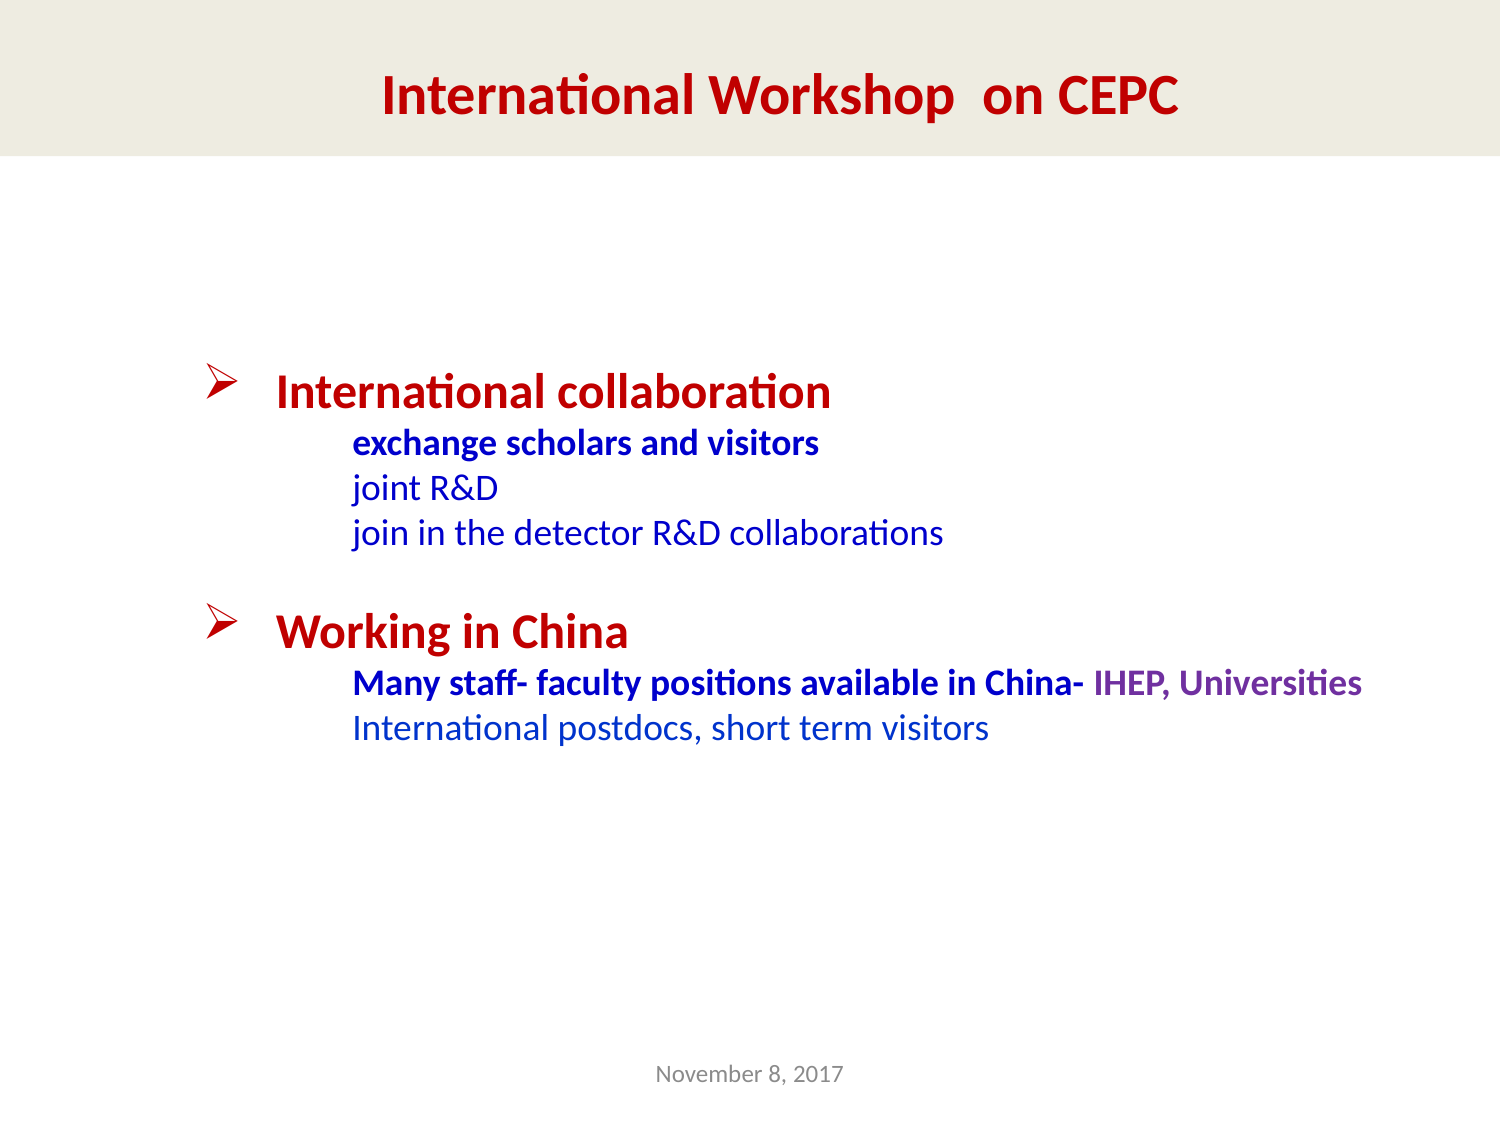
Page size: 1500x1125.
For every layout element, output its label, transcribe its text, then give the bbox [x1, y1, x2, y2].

footer November 8, 2017 [512, 1042, 988, 1103]
text_box International Workshop on CEPC [0, 0, 1500, 157]
text_box International collaboration exchange scholars and visitors joint R&D join in the detector R&D collaborations Working in China Many staff- faculty positions available in China- IHEP, Universities International postdocs, short term visitors [187, 290, 1378, 756]
